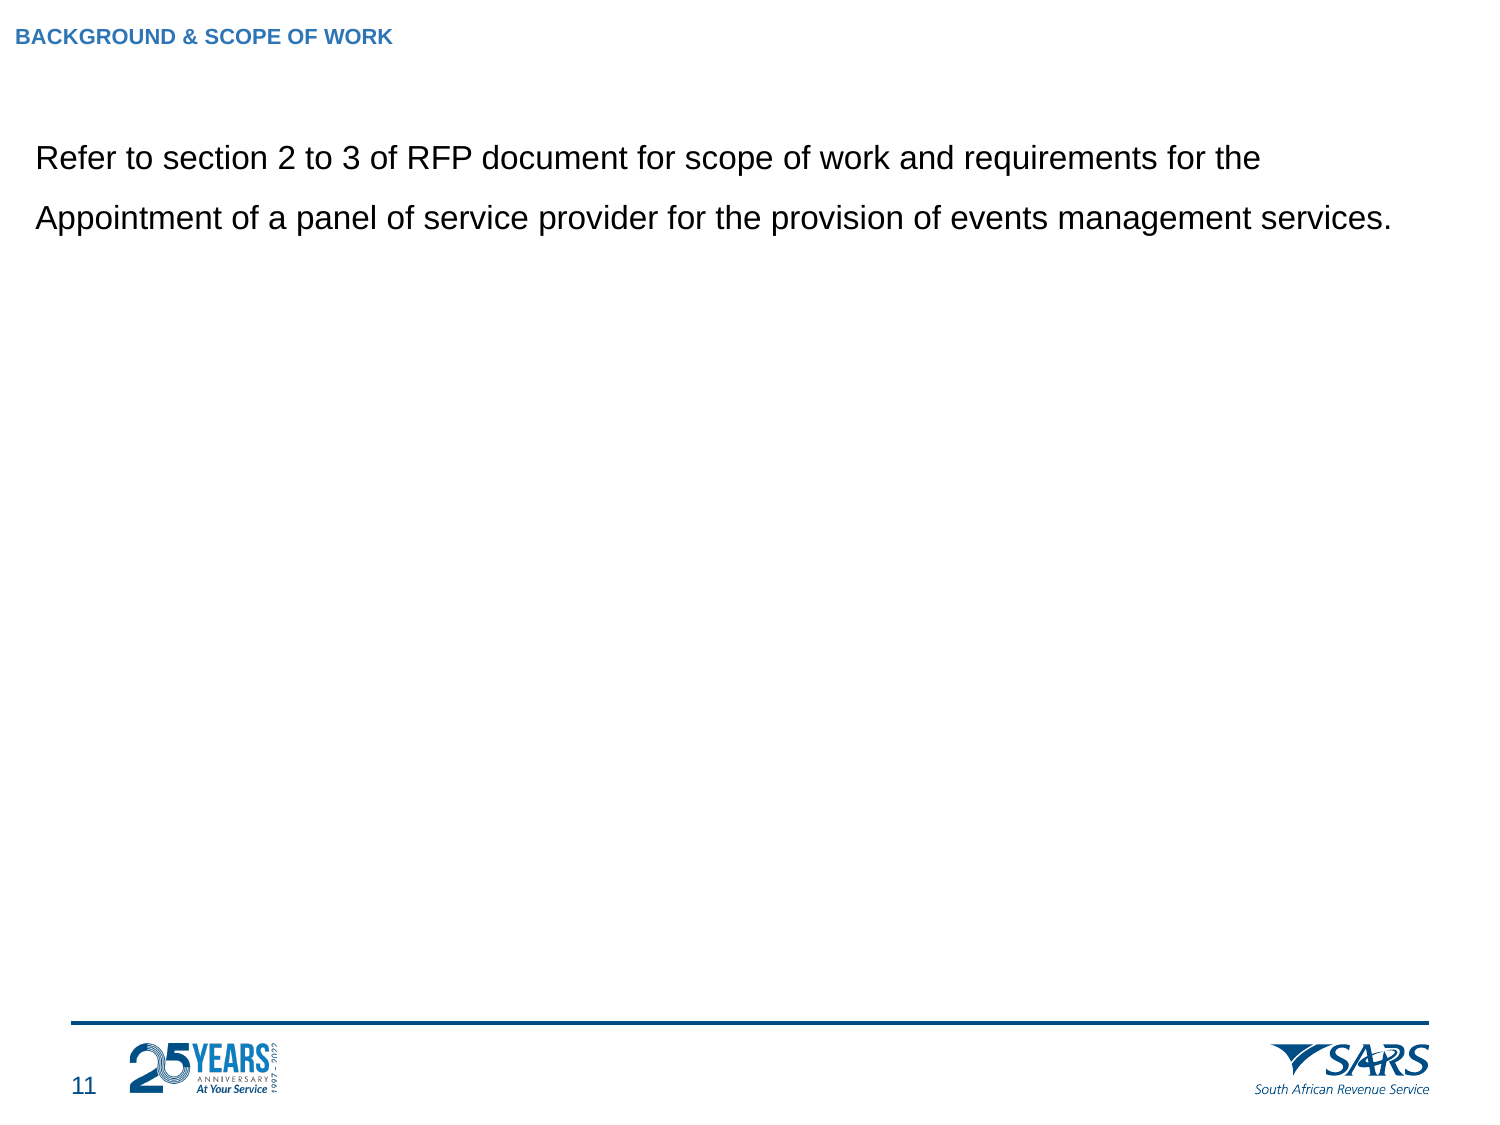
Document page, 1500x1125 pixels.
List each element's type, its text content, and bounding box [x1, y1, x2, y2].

title BACKGROUND & SCOPE OF WORK [0, 18, 1294, 106]
slide_number 10 [56, 1054, 394, 1115]
text_box Refer to section 2 to 3 of RFP document for scope of work and requirements for the Appointment of a panel of service provider for the provision of events management services. [20, 109, 1410, 244]
